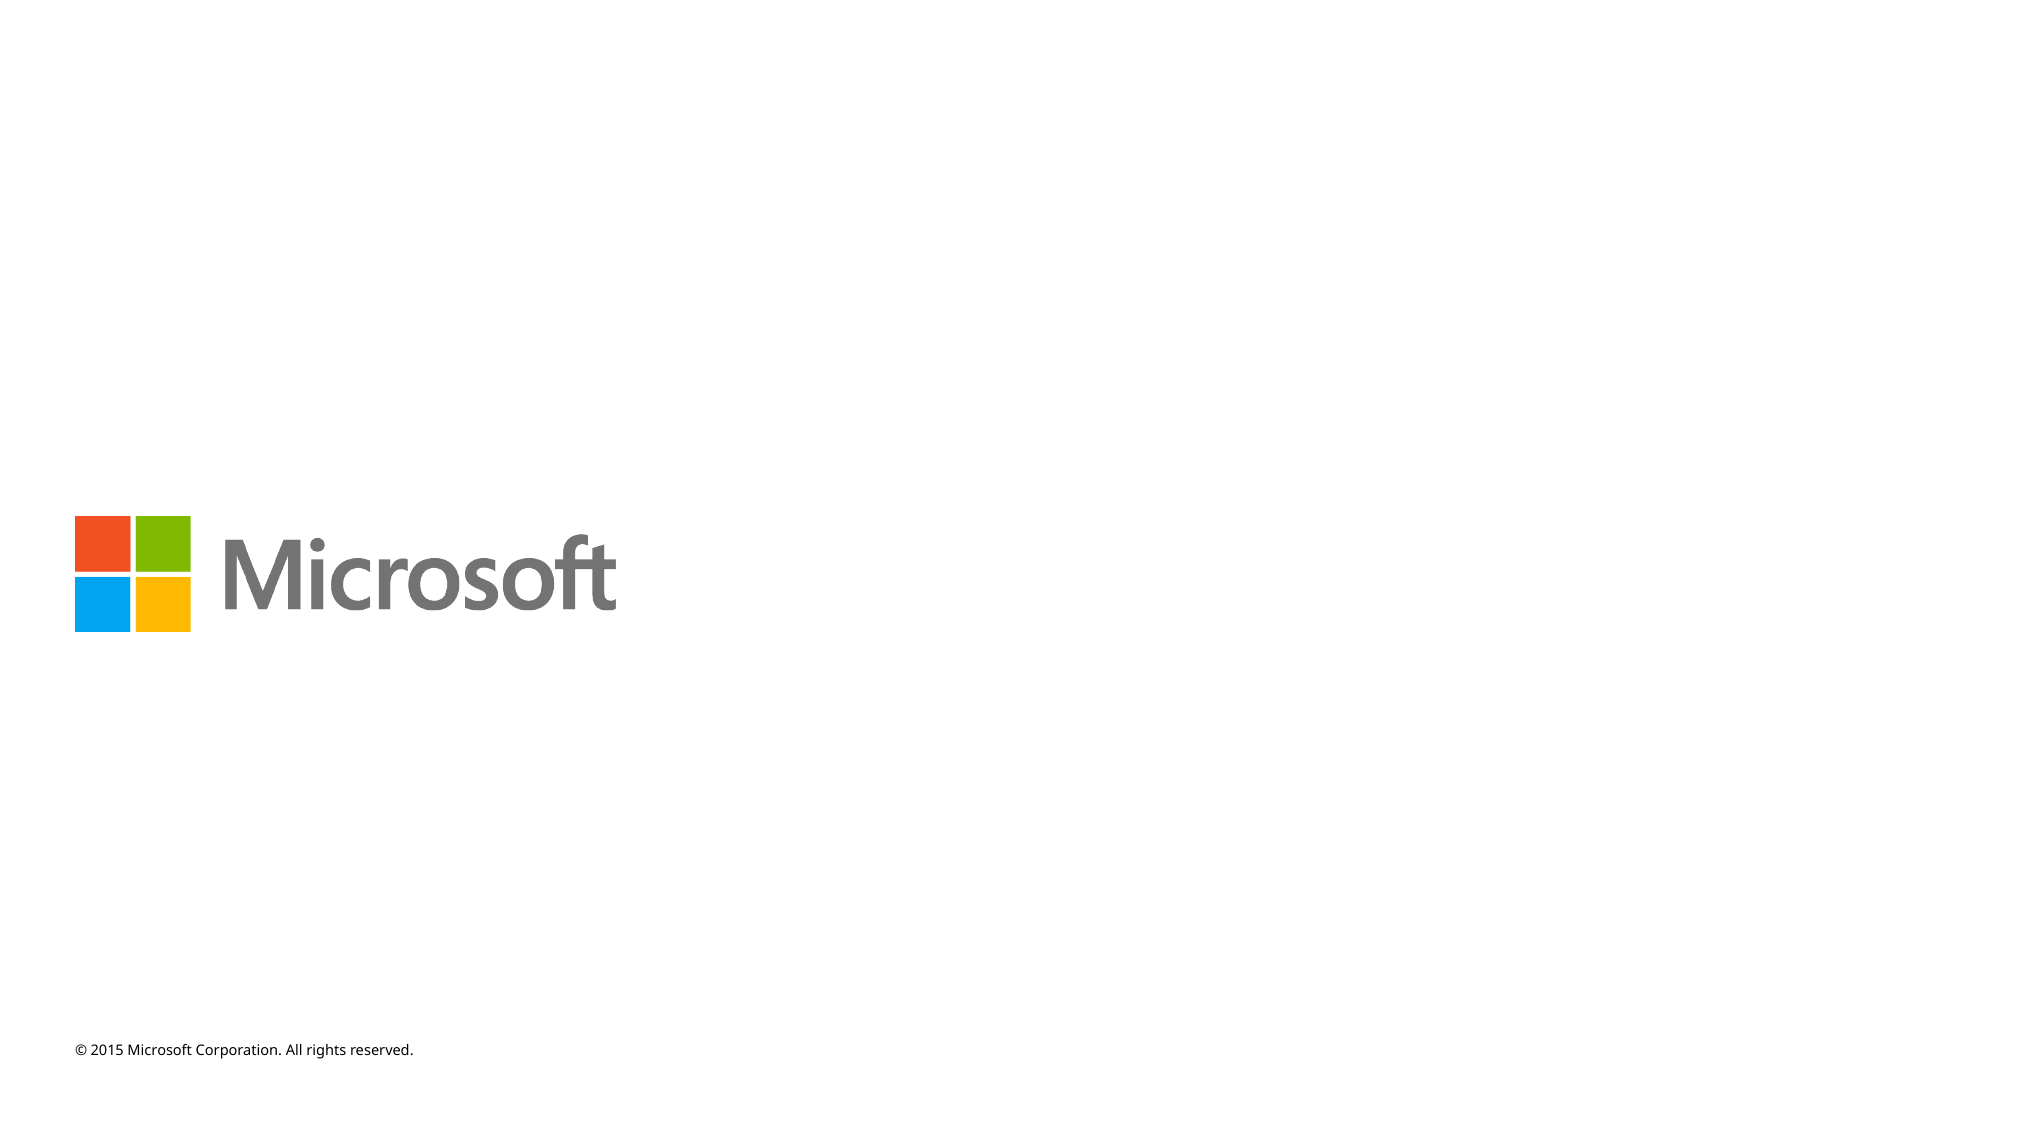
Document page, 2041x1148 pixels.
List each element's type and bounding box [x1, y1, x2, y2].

picture [75, 516, 616, 632]
